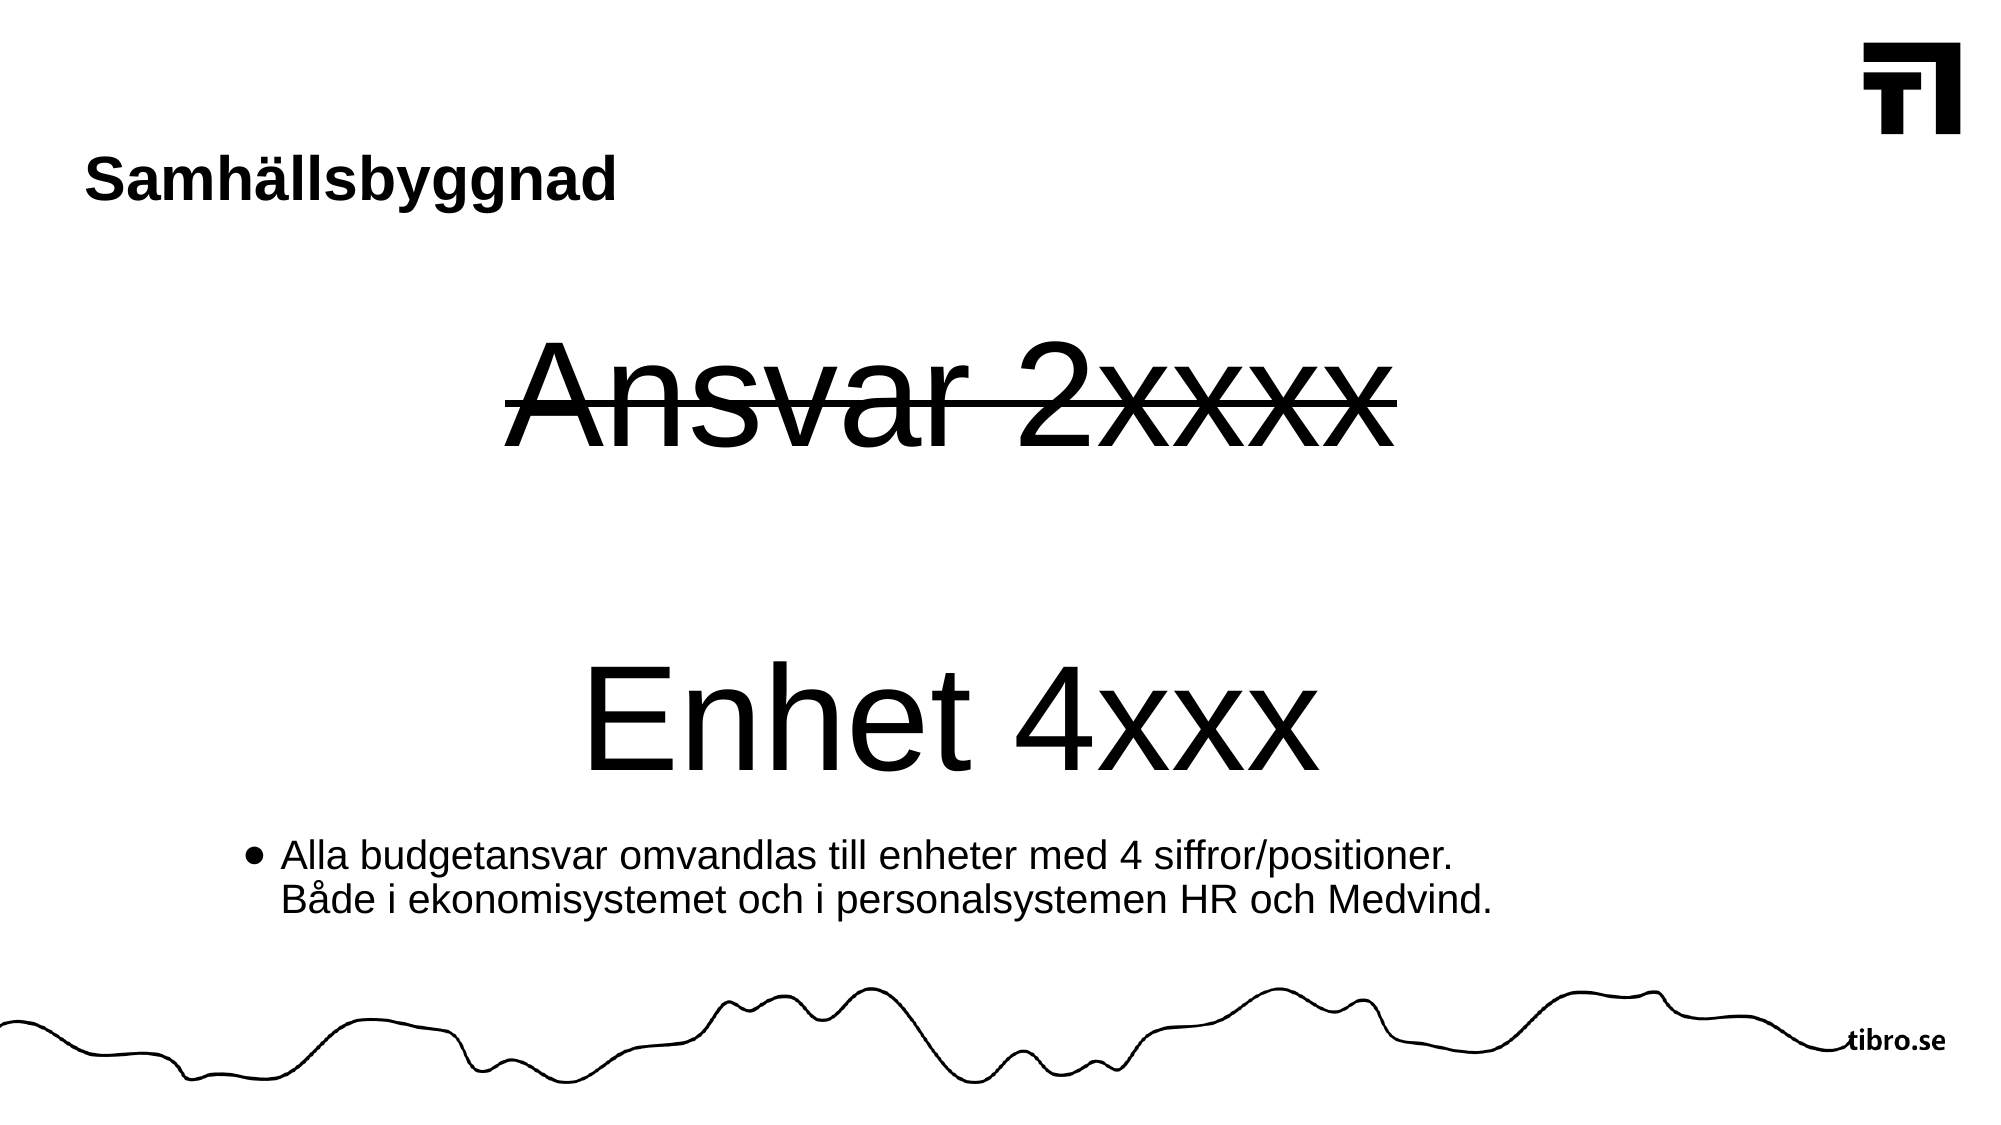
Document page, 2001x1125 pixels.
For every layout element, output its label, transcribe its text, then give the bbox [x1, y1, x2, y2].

list Alla budgetansvar omvandlas till enheter med 4 siffror/positioner. Både i ekonomisystemet och i personalsystemen HR och Medvind. [242, 833, 1682, 983]
title Samhällsbyggnad [84, 38, 1508, 215]
text_box Ansvar 2xxxx Enhet 4xxx [264, 317, 1638, 808]
picture [0, 987, 1945, 1084]
